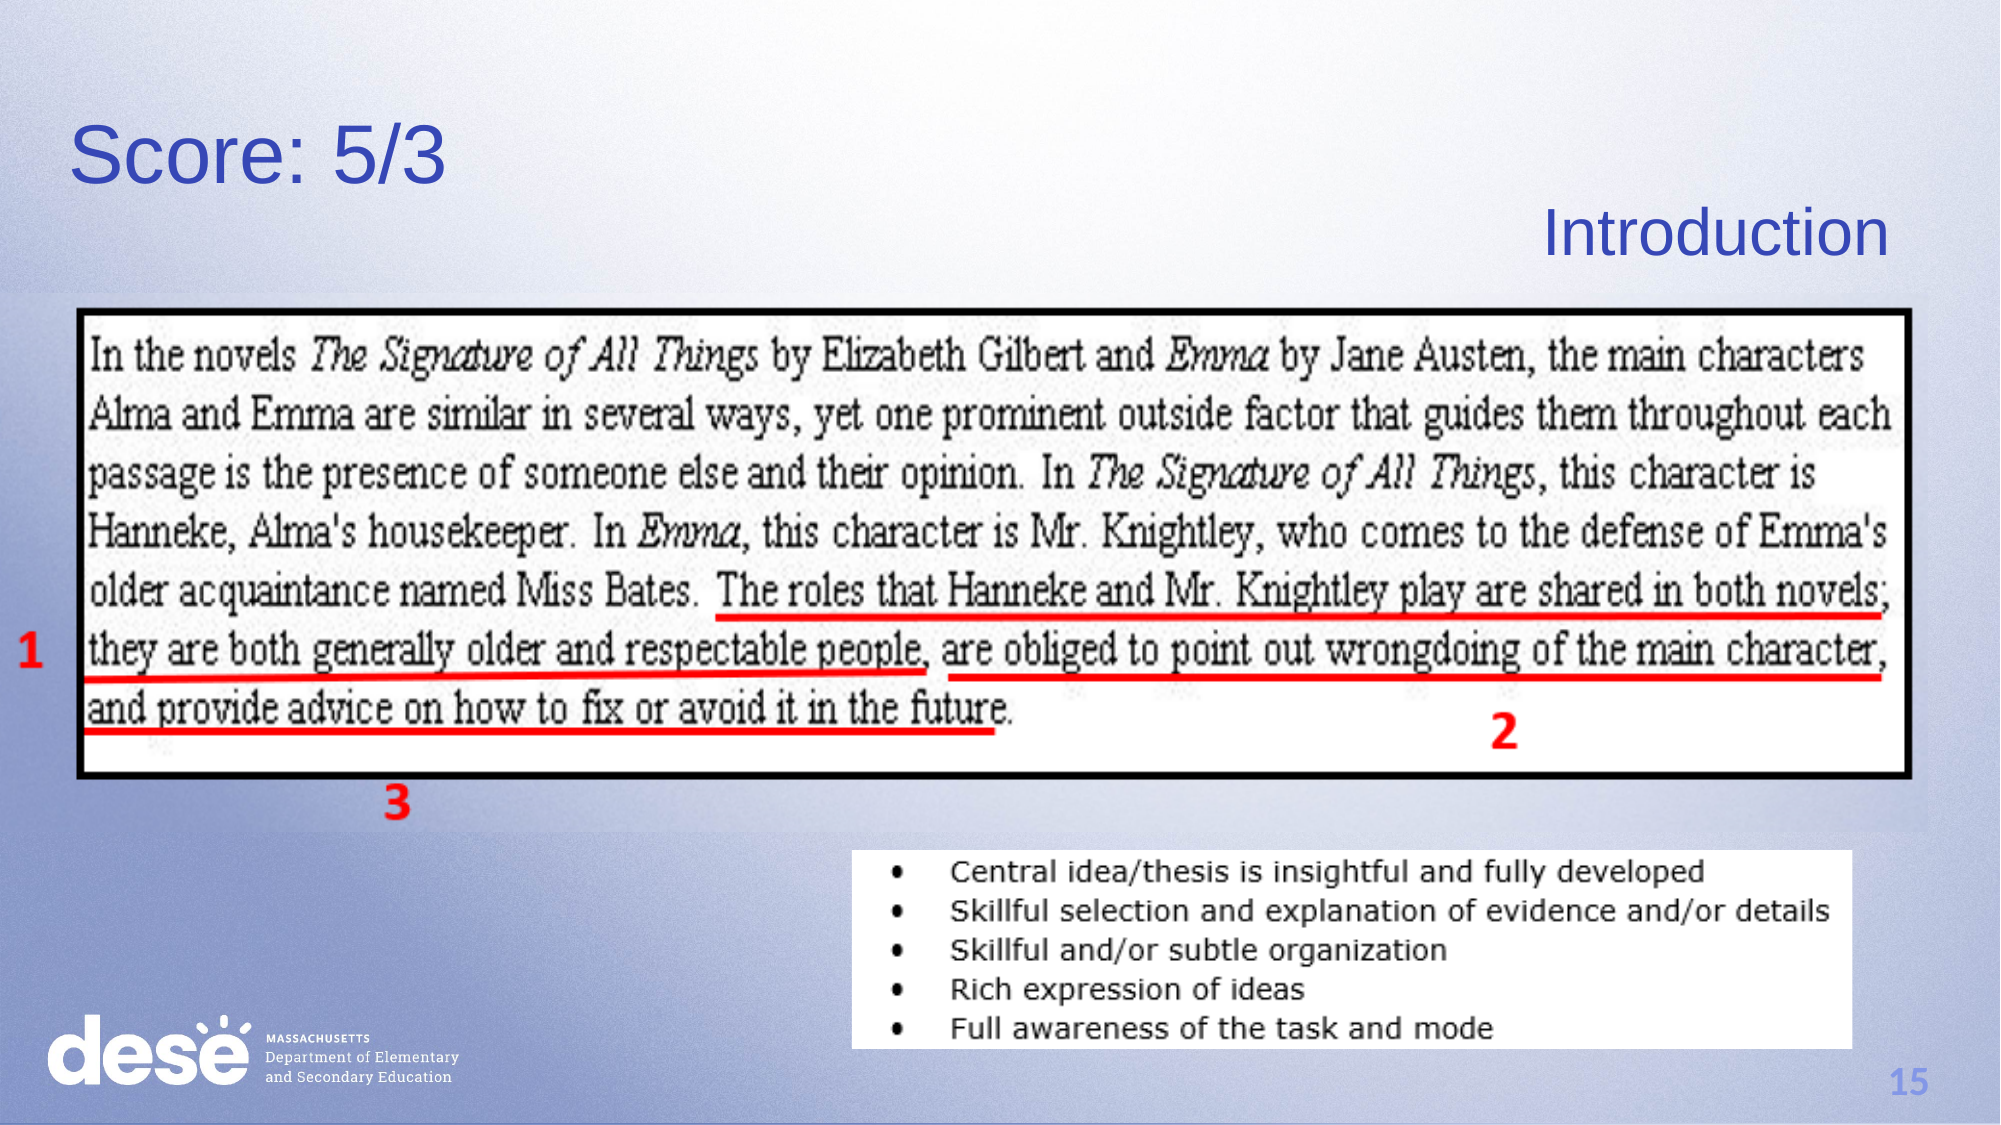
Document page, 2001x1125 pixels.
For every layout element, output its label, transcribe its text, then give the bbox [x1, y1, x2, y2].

picture [0, 0, 2000, 1125]
text_box Introduction [1527, 175, 1928, 277]
title Score: 5/3 [53, 78, 480, 210]
